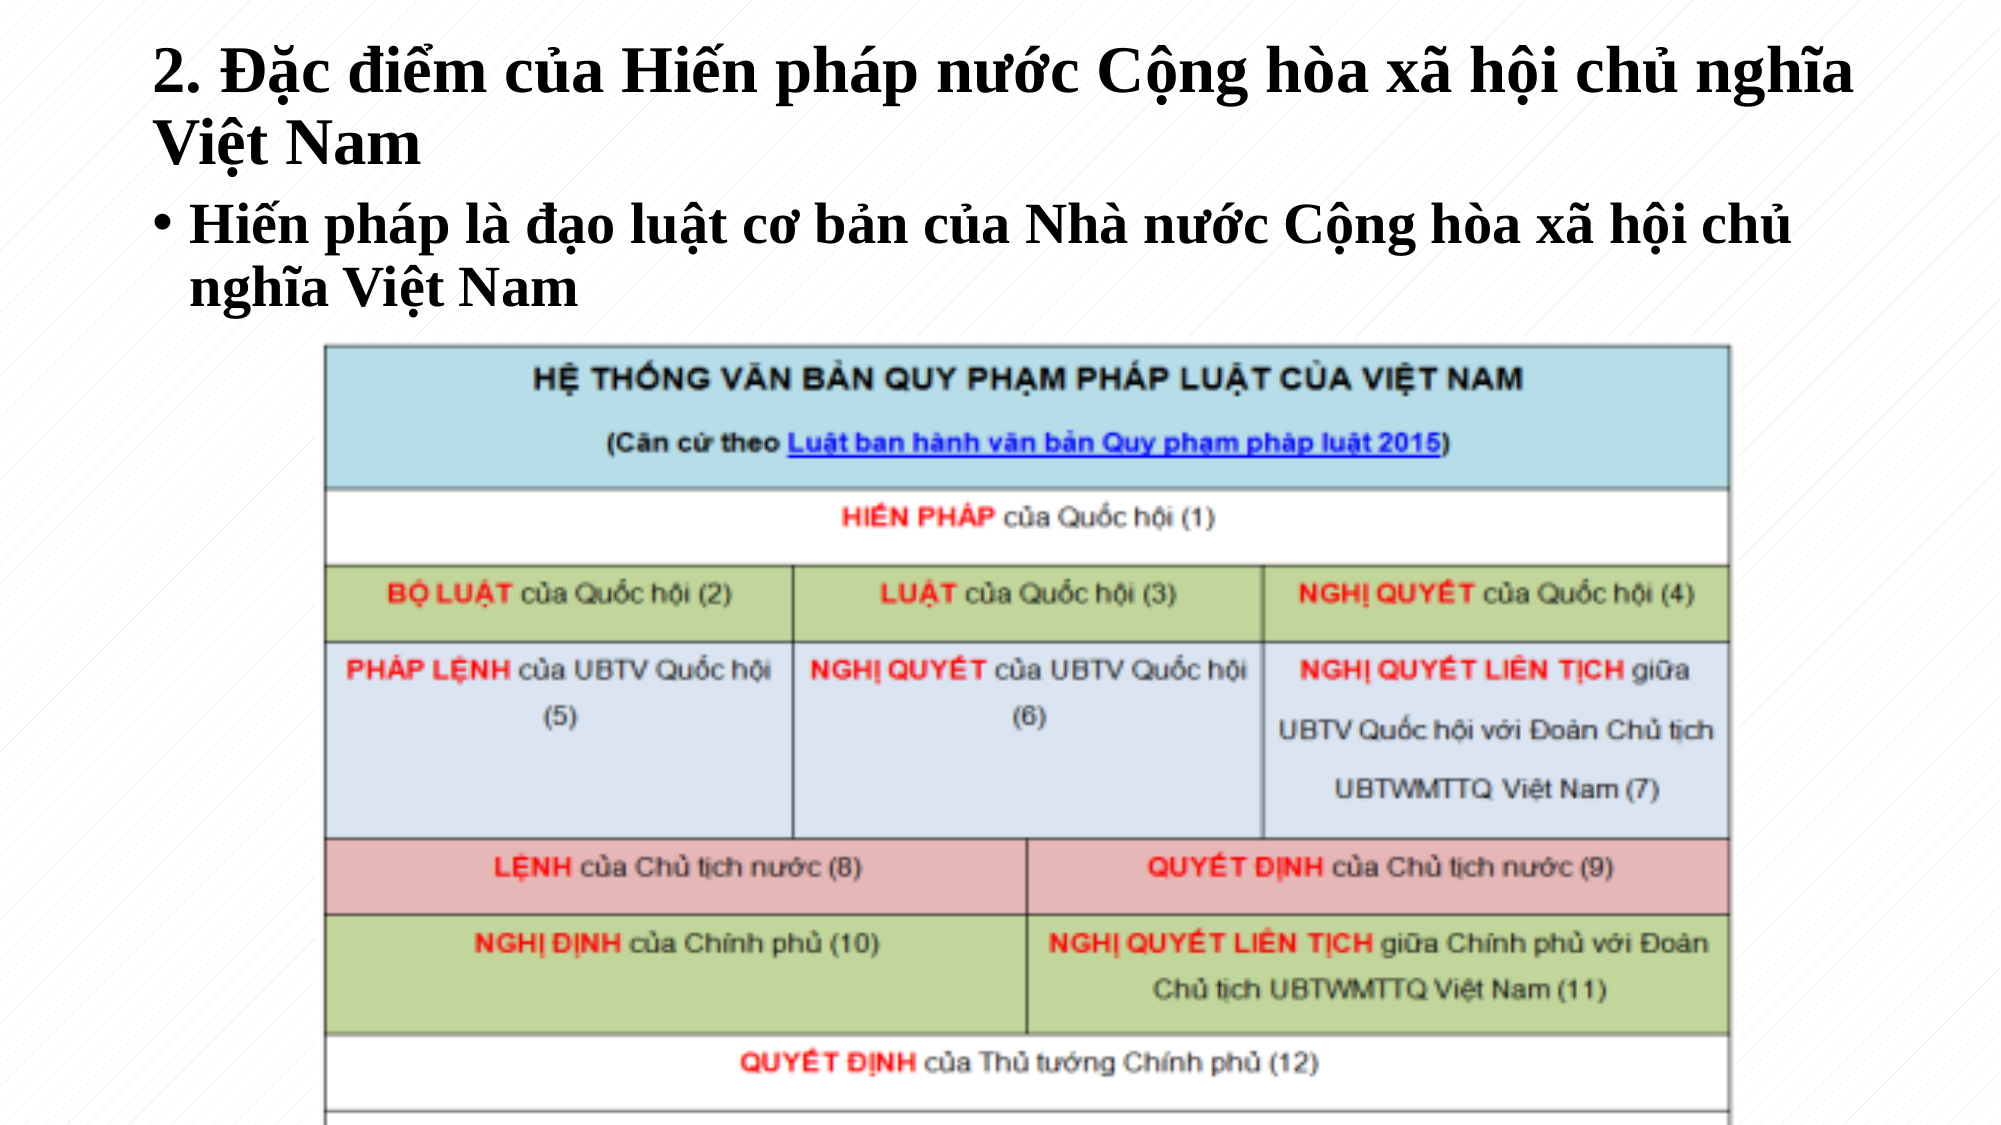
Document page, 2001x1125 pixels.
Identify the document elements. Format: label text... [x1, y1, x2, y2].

list Hiến pháp là đạo luật cơ bản của Nhà nước Cộng hòa xã hội chủ nghĩa Việt Nam [137, 185, 1863, 900]
picture [316, 338, 1737, 1125]
title 2. Đặc điểm của Hiến pháp nước Cộng hòa xã hội chủ nghĩa Việt Nam [137, 0, 1975, 216]
